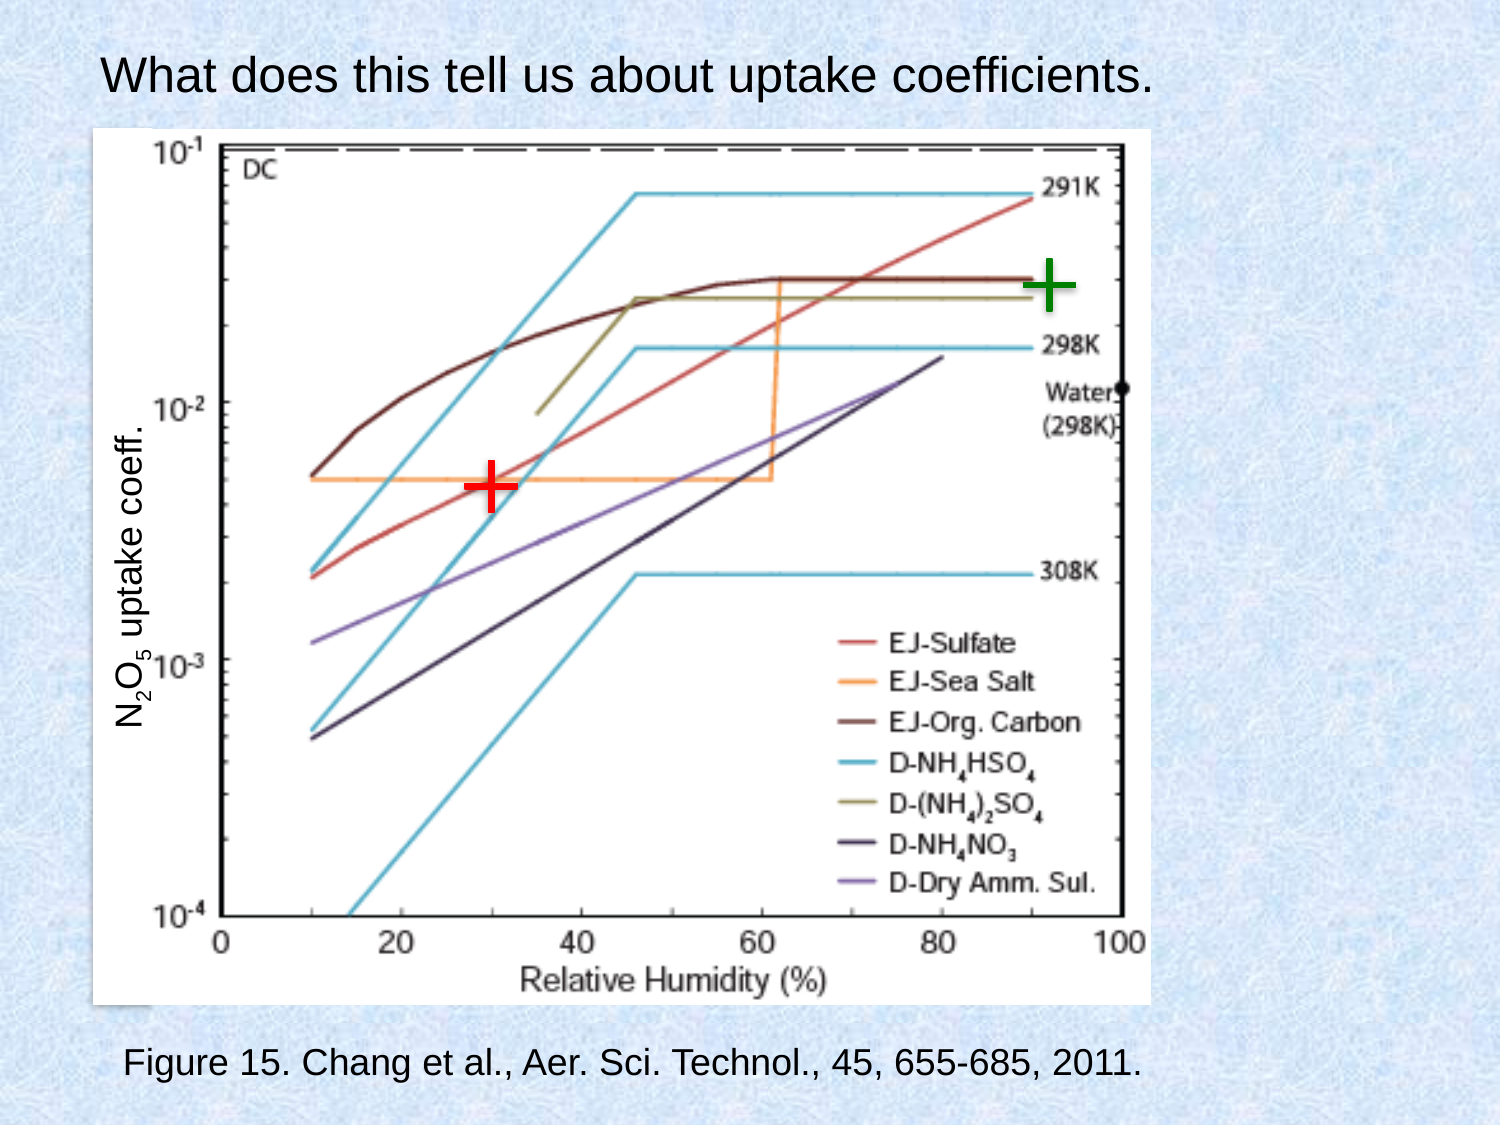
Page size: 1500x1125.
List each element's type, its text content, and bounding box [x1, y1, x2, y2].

picture [0, 0, 1500, 1125]
text_box What does this tell us about uptake coefficients. [85, 35, 1171, 111]
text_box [93, 128, 1151, 1005]
text_box Figure 15. Chang et al., Aer. Sci. Technol., 45, 655-685, 2011. [108, 1031, 1180, 1091]
